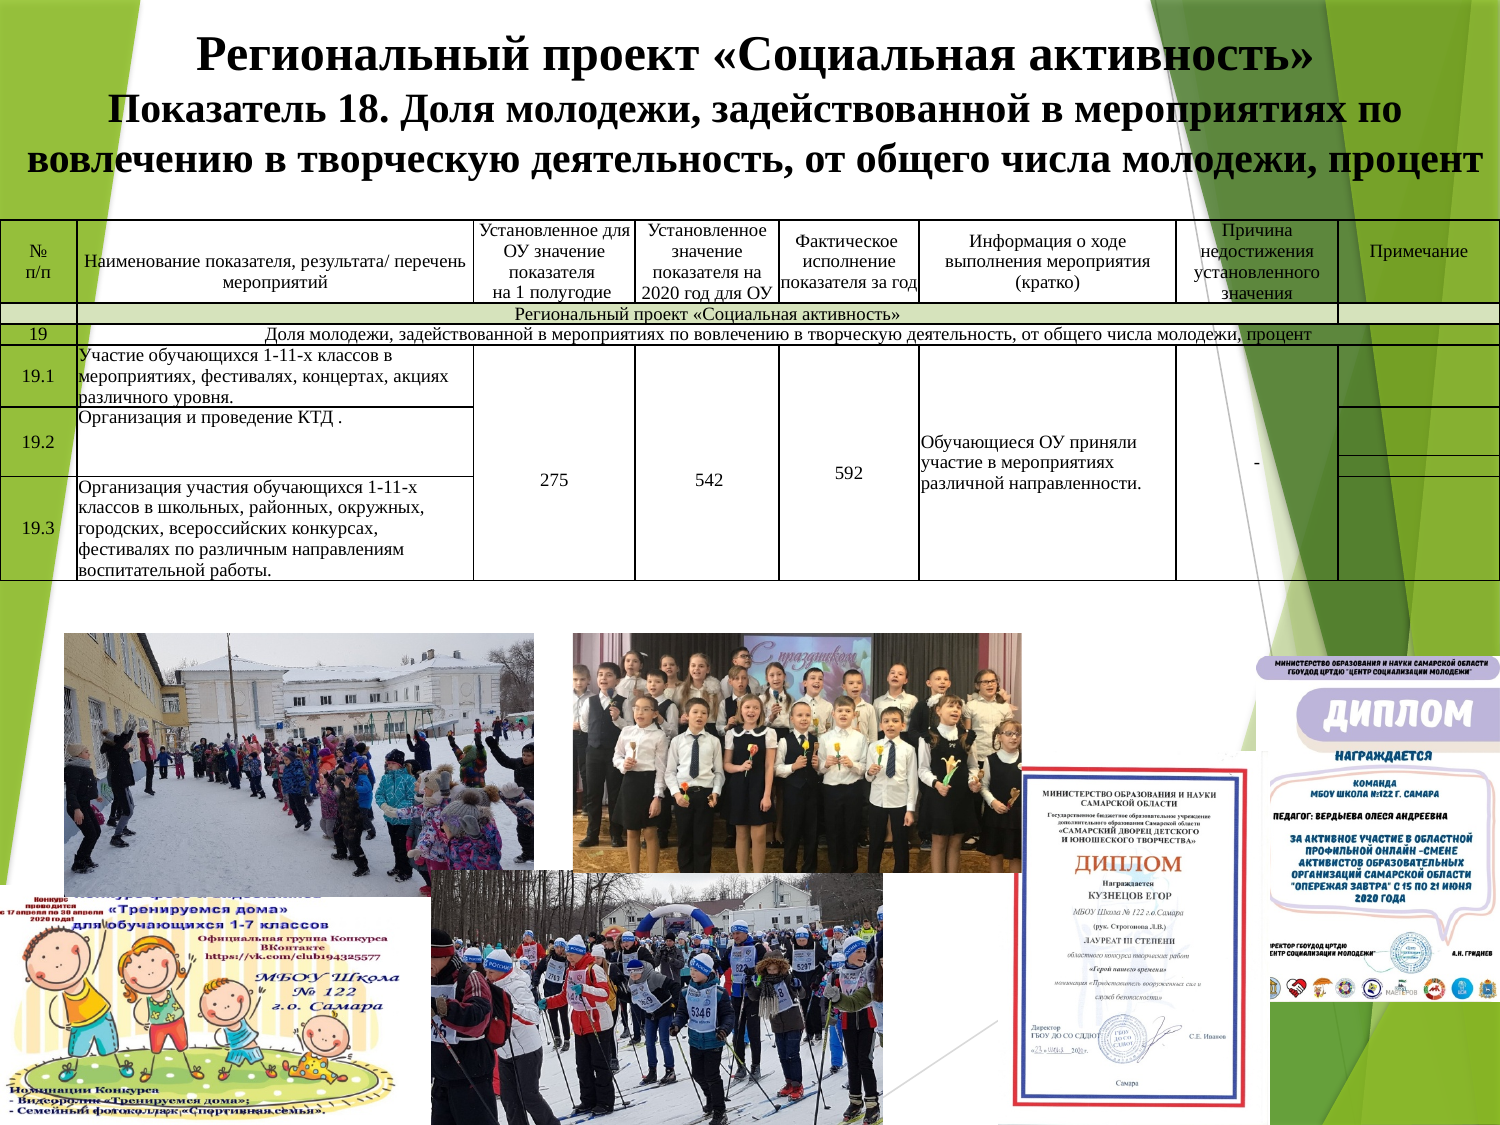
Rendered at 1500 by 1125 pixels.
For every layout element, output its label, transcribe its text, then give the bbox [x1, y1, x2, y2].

table_cell [1, 304, 76, 323]
table_header Установленное значение показателя на 2020 год для ОУ [636, 221, 778, 302]
table_header Примечание [1339, 221, 1499, 302]
table_header Причина недостижения установленного значения [1177, 221, 1337, 302]
table_cell Участие обучающихся 1-11-х классов в мероприятиях, фестивалях, концертах, акциях различного уровня. [78, 346, 473, 406]
table_header Установленное для ОУ значение показателя на 1 полугодие [474, 221, 634, 302]
table_cell 19.2 [1, 408, 76, 476]
table_cell 275 [474, 346, 634, 580]
table_header Фактическое исполнение показателя за год [780, 221, 918, 302]
table_cell Организация участия обучающихся 1-11-х классов в школьных, районных, окружных, городских, всероссийских конкурсах, фестивалях по различным направлениям воспитательной работы. [78, 477, 473, 580]
table_cell 542 [636, 346, 778, 580]
picture [0, 632, 1500, 1125]
table_cell [1339, 477, 1499, 580]
table_header № п/п [1, 221, 76, 302]
table_header Наименование показателя, результата/ перечень мероприятий [78, 221, 473, 302]
table_cell 19.1 [1, 346, 76, 406]
table_cell 19 [1, 325, 76, 344]
table_cell [1339, 408, 1499, 455]
table_cell Обучающиеся ОУ приняли участие в мероприятиях различной направленности. [920, 346, 1175, 580]
table_header Информация о ходе выполнения мероприятия (кратко) [920, 221, 1175, 302]
table_cell 19.3 [1, 477, 76, 580]
table_cell [1339, 346, 1499, 406]
title Региональный проект «Социальная активность» Показатель 18. Доля молодежи, задействованной в мероприятиях по вовлечению в творческую деятельность, от общего числа молодежи, процент [5, 0, 1500, 188]
table_cell Доля молодежи, задействованной в мероприятиях по вовлечению в творческую деятельность, от общего числа молодежи, процент [78, 325, 1499, 344]
table_cell Региональный проект «Социальная активность» [78, 304, 1337, 323]
table_cell - [1177, 346, 1337, 580]
table_cell Организация и проведение КТД . [78, 408, 473, 476]
table_cell [1339, 304, 1499, 323]
table_cell [1339, 456, 1499, 476]
table_cell 592 [780, 346, 918, 580]
